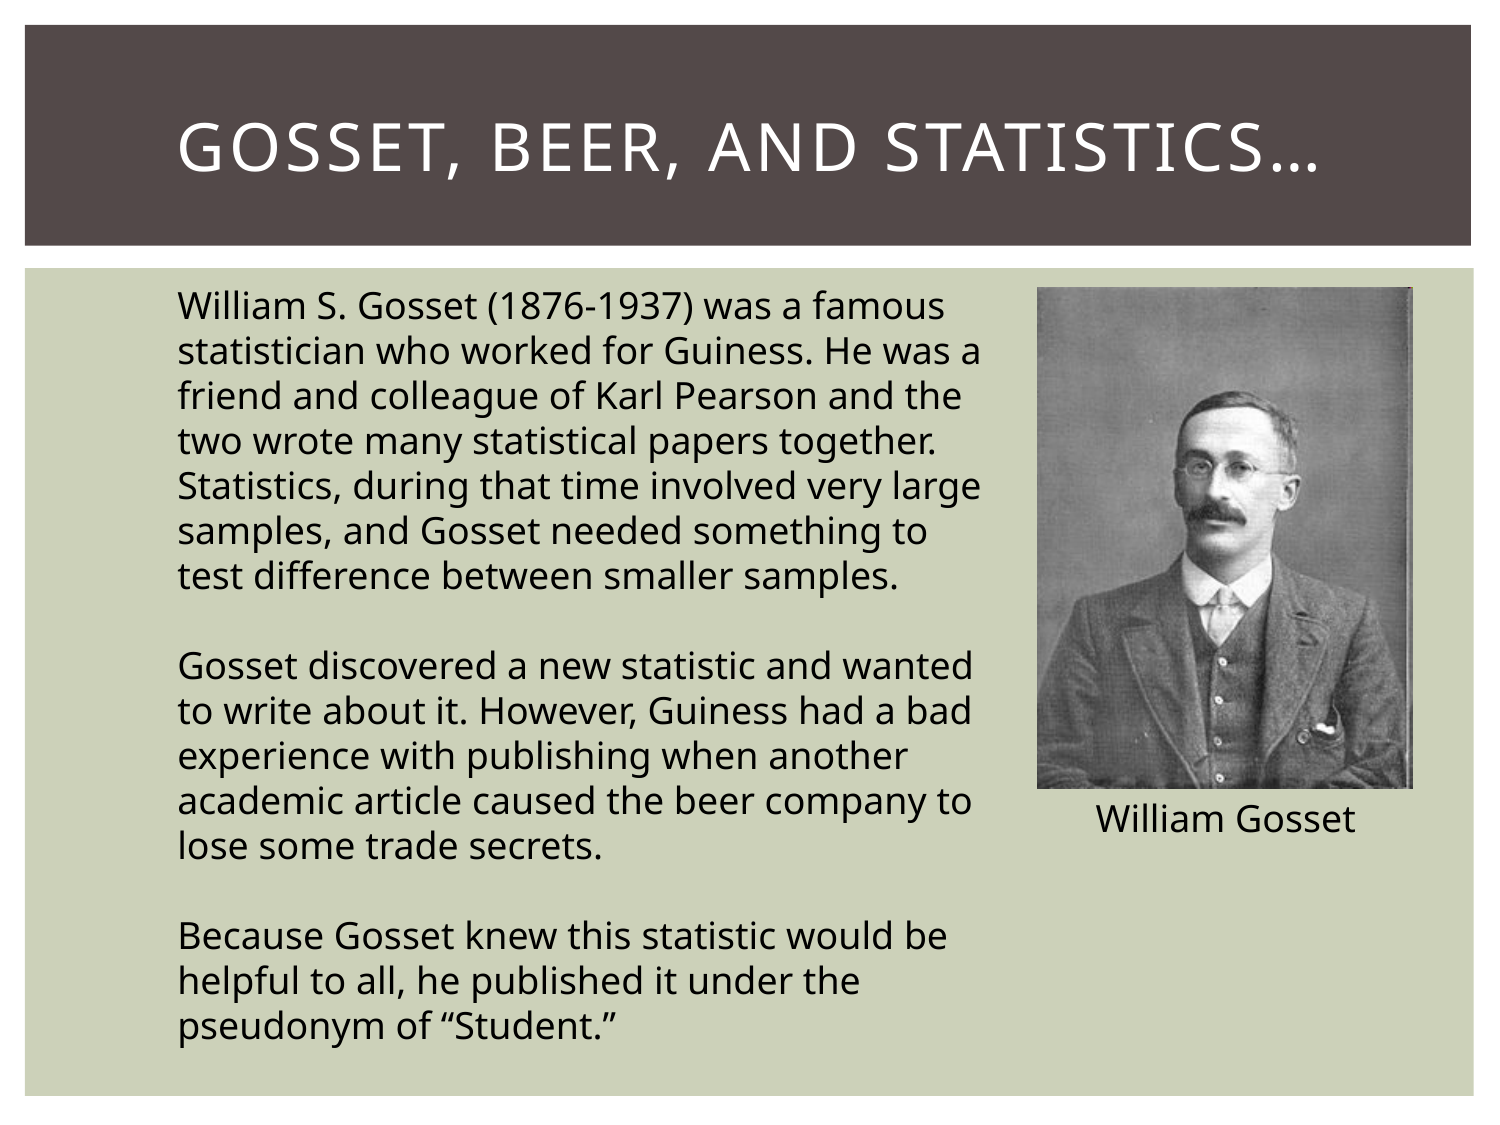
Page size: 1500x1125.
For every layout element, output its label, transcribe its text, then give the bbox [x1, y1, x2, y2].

text_box William S. Gosset (1876-1937) was a famous statistician who worked for Guiness. He was a friend and colleague of Karl Pearson and the two wrote many statistical papers together. Statistics, during that time involved very large samples, and Gosset needed something to test difference between smaller samples. Gosset discovered a new statistic and wanted to write about it. However, Guiness had a bad experience with publishing when another academic article caused the beer company to lose some trade secrets. Because Gosset knew this statistic would be helpful to all, he published it under the pseudonym of “Student.” [162, 274, 1016, 1055]
title Gosset, Beer, and Statistics… [62, 58, 1438, 232]
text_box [1024, 287, 1428, 863]
